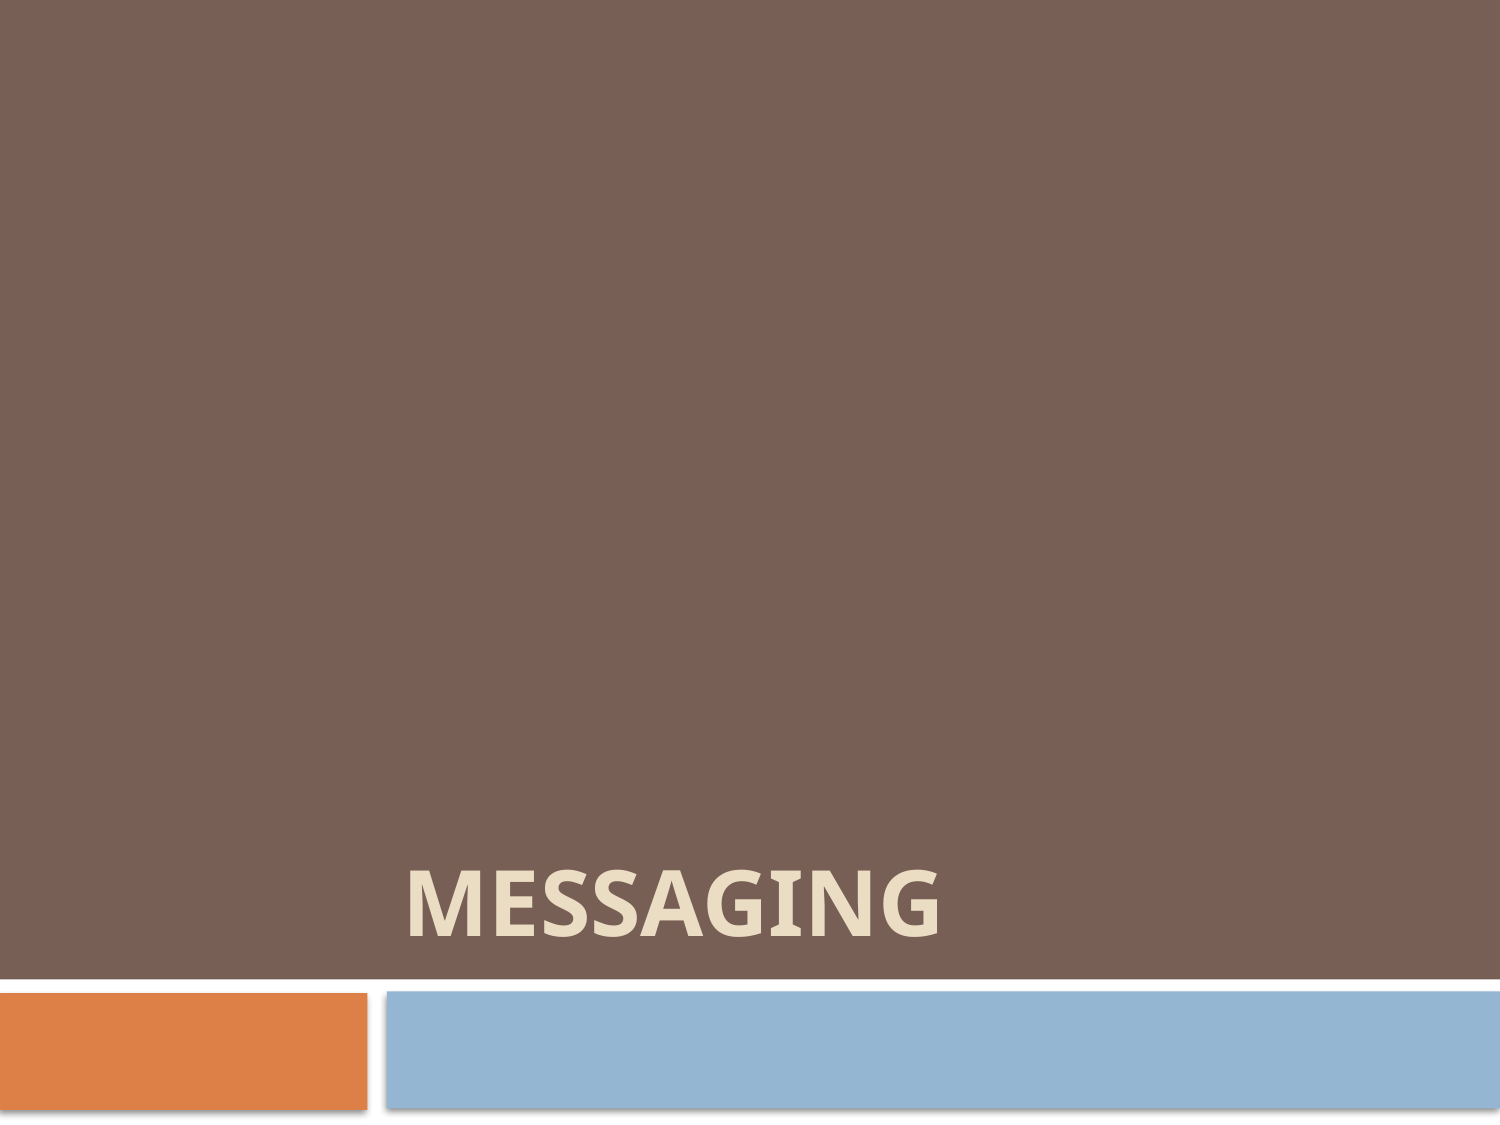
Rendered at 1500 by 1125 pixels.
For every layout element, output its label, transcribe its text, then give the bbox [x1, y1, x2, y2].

title messaging [387, 662, 1450, 963]
